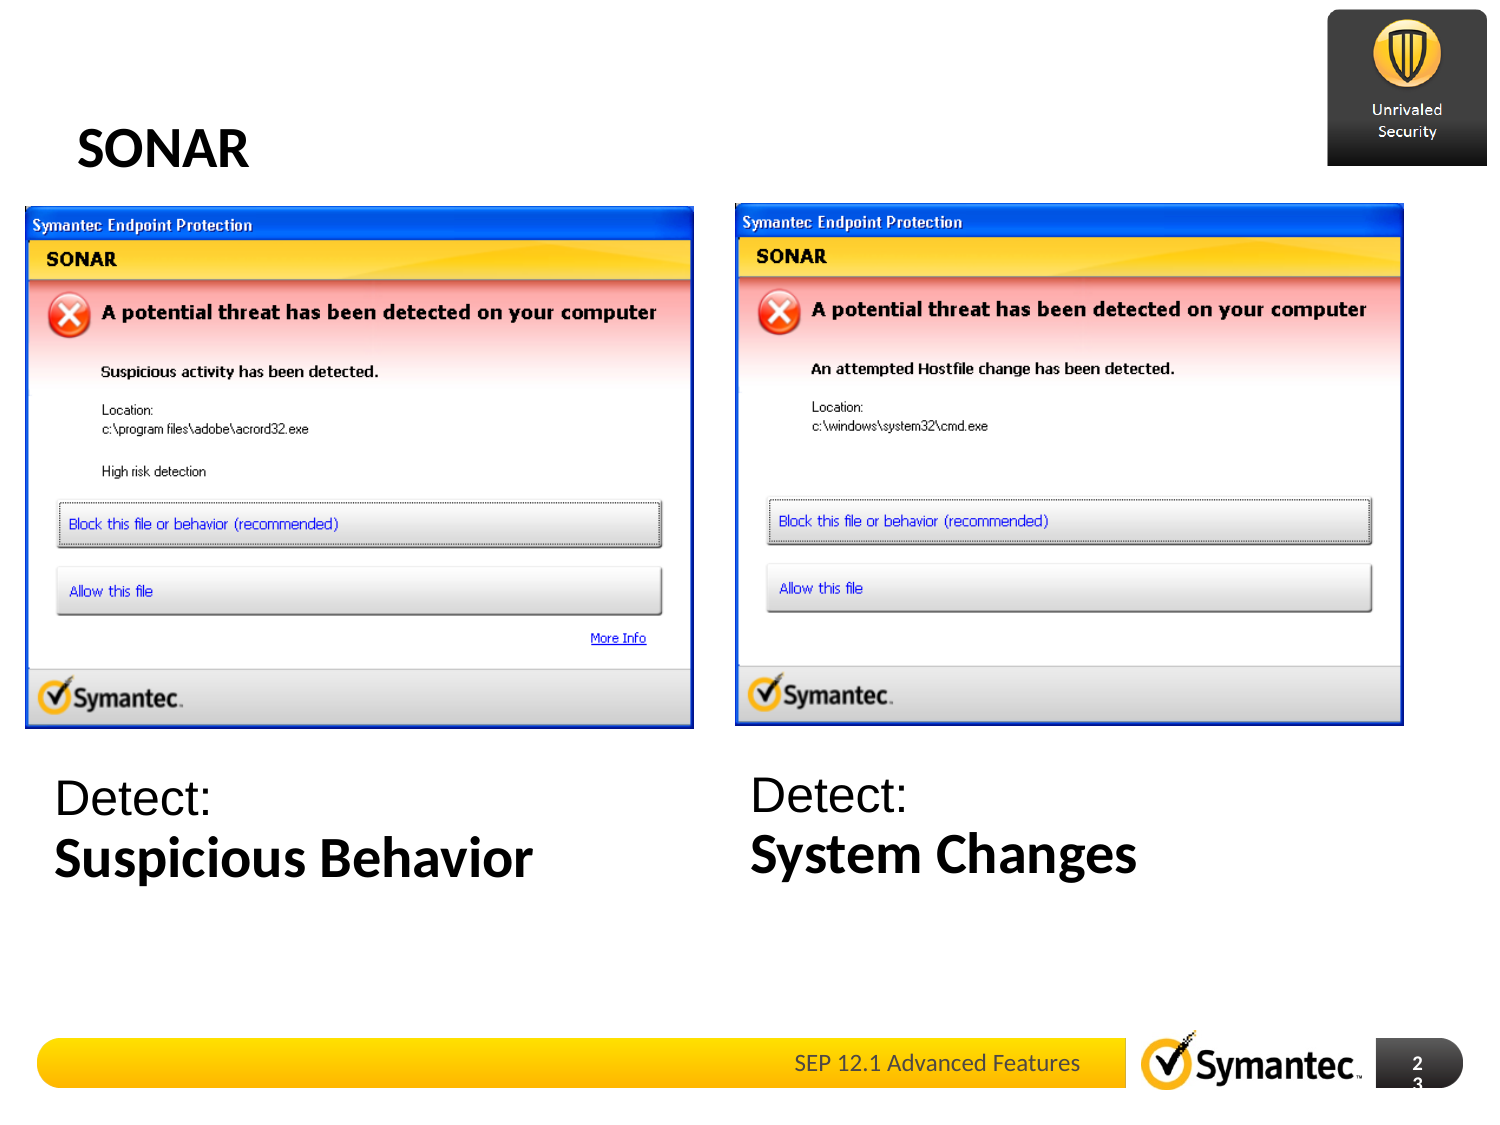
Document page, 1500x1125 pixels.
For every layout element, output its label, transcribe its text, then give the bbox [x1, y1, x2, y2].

picture [37, 1030, 1463, 1090]
picture [735, 203, 1404, 726]
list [25, 206, 694, 729]
title SONAR [62, 49, 1438, 188]
text_box Detect: Suspicious Behavior [39, 762, 686, 900]
slide_number 23 [1402, 1049, 1428, 1075]
picture [1316, 1, 1489, 166]
text_box Detect: System Changes [735, 758, 1382, 897]
